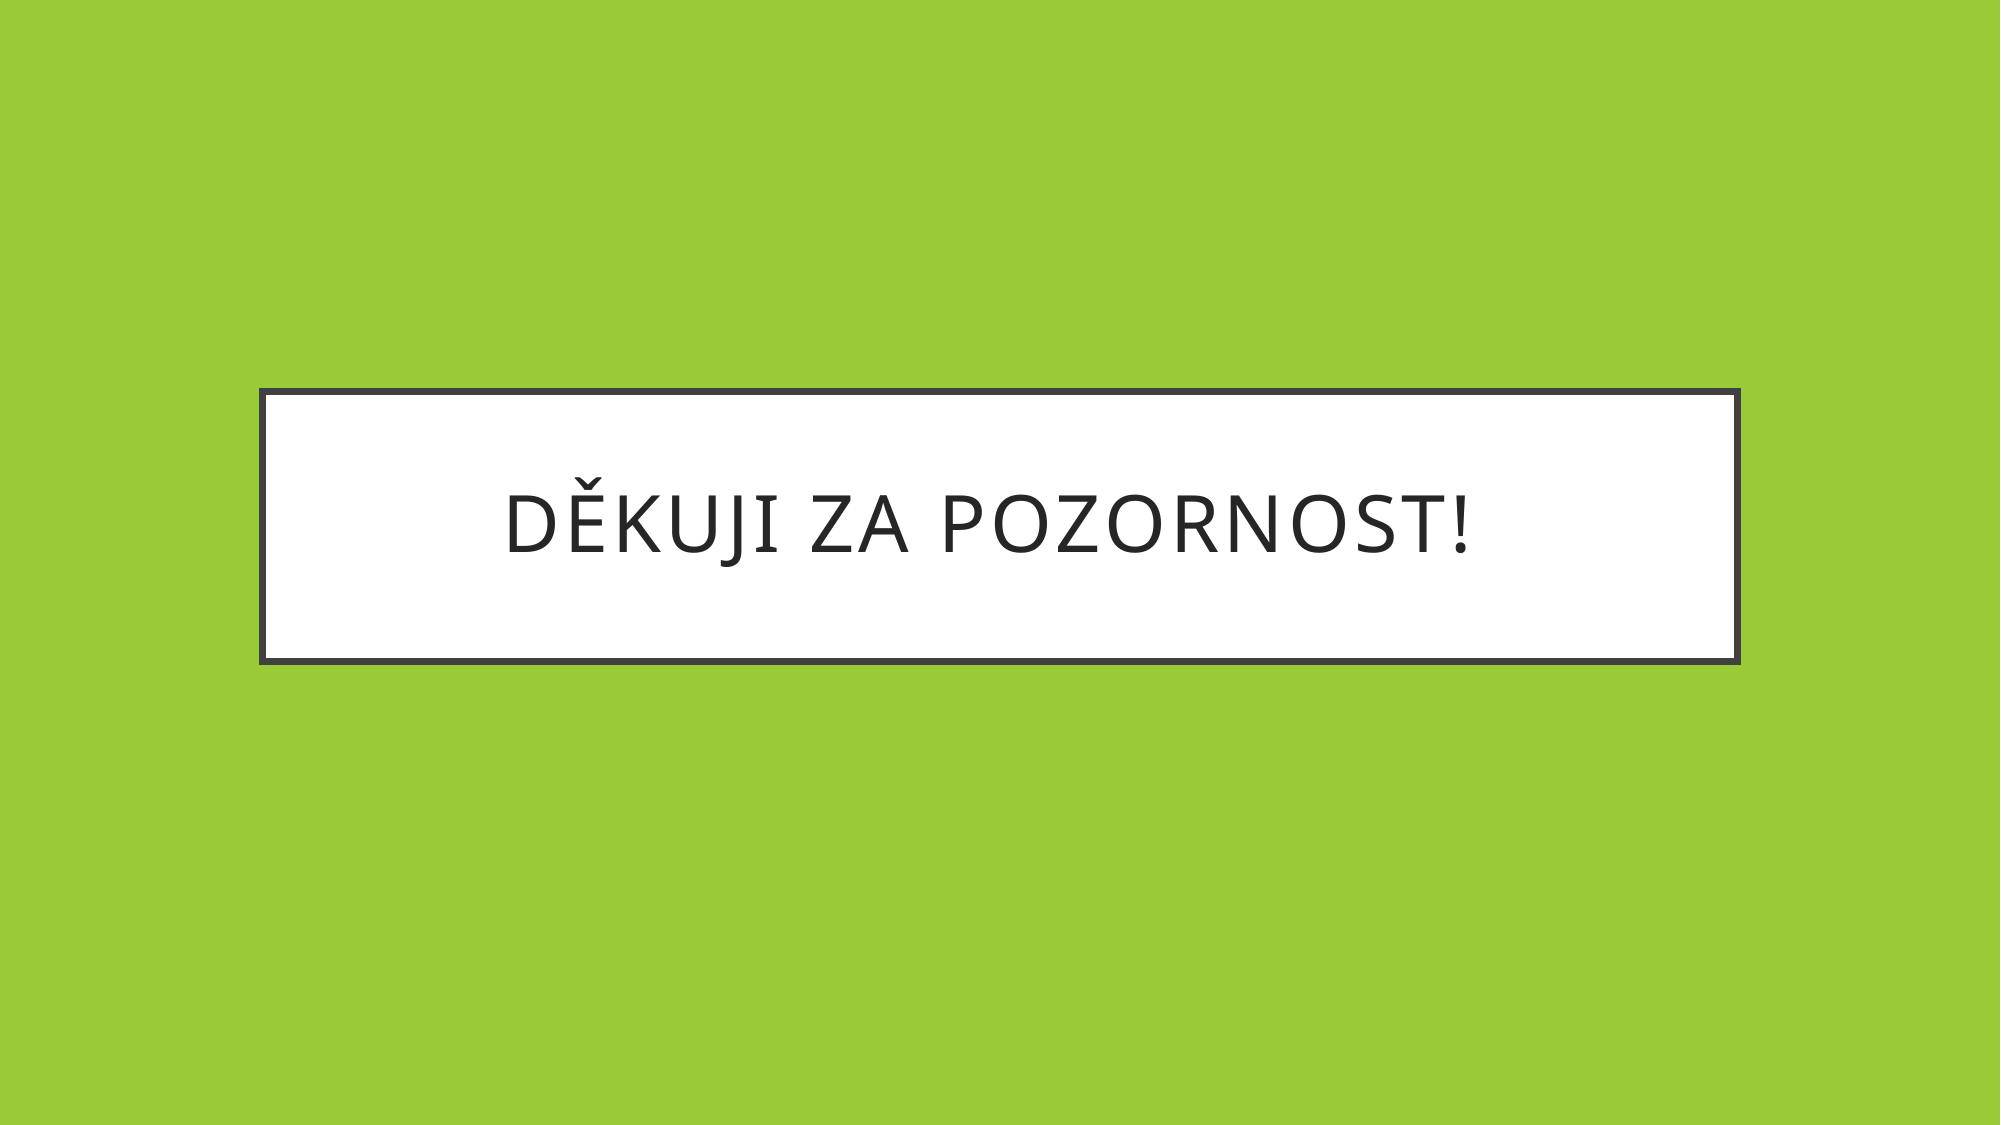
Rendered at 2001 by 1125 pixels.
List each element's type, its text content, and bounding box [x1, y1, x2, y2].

title Děkuji za pozornost! [259, 388, 1741, 665]
